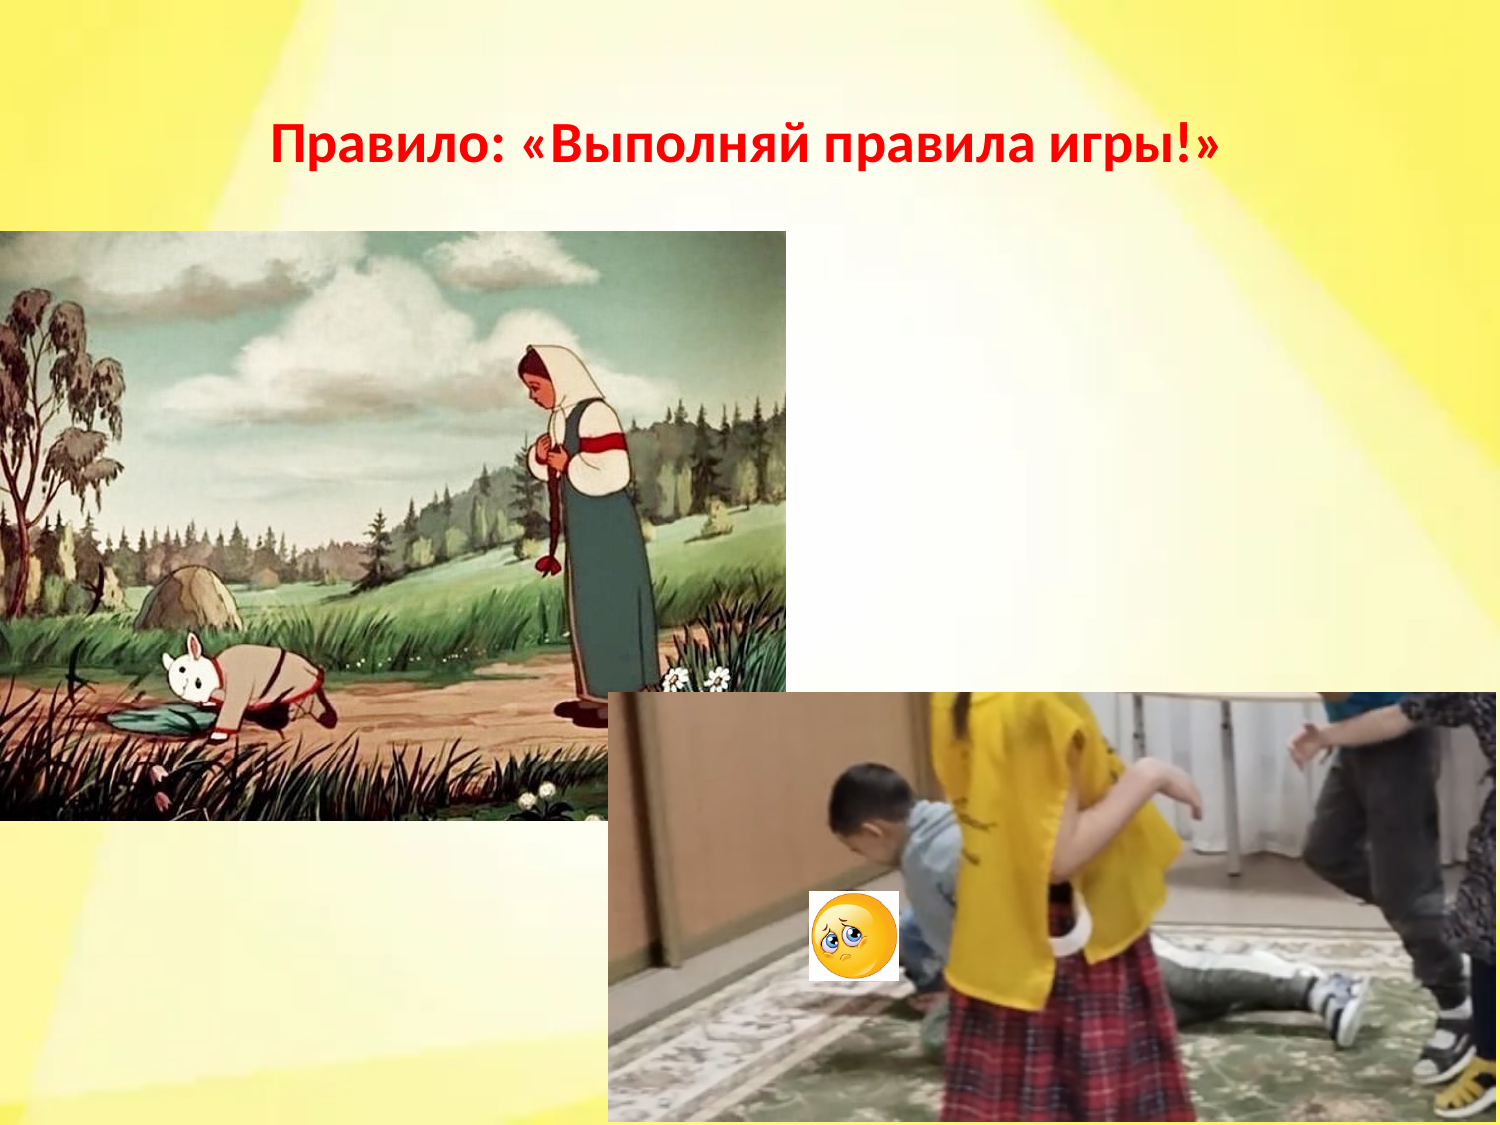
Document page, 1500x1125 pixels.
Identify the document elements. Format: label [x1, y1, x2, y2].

list [0, 231, 786, 822]
picture [0, 0, 1500, 1125]
